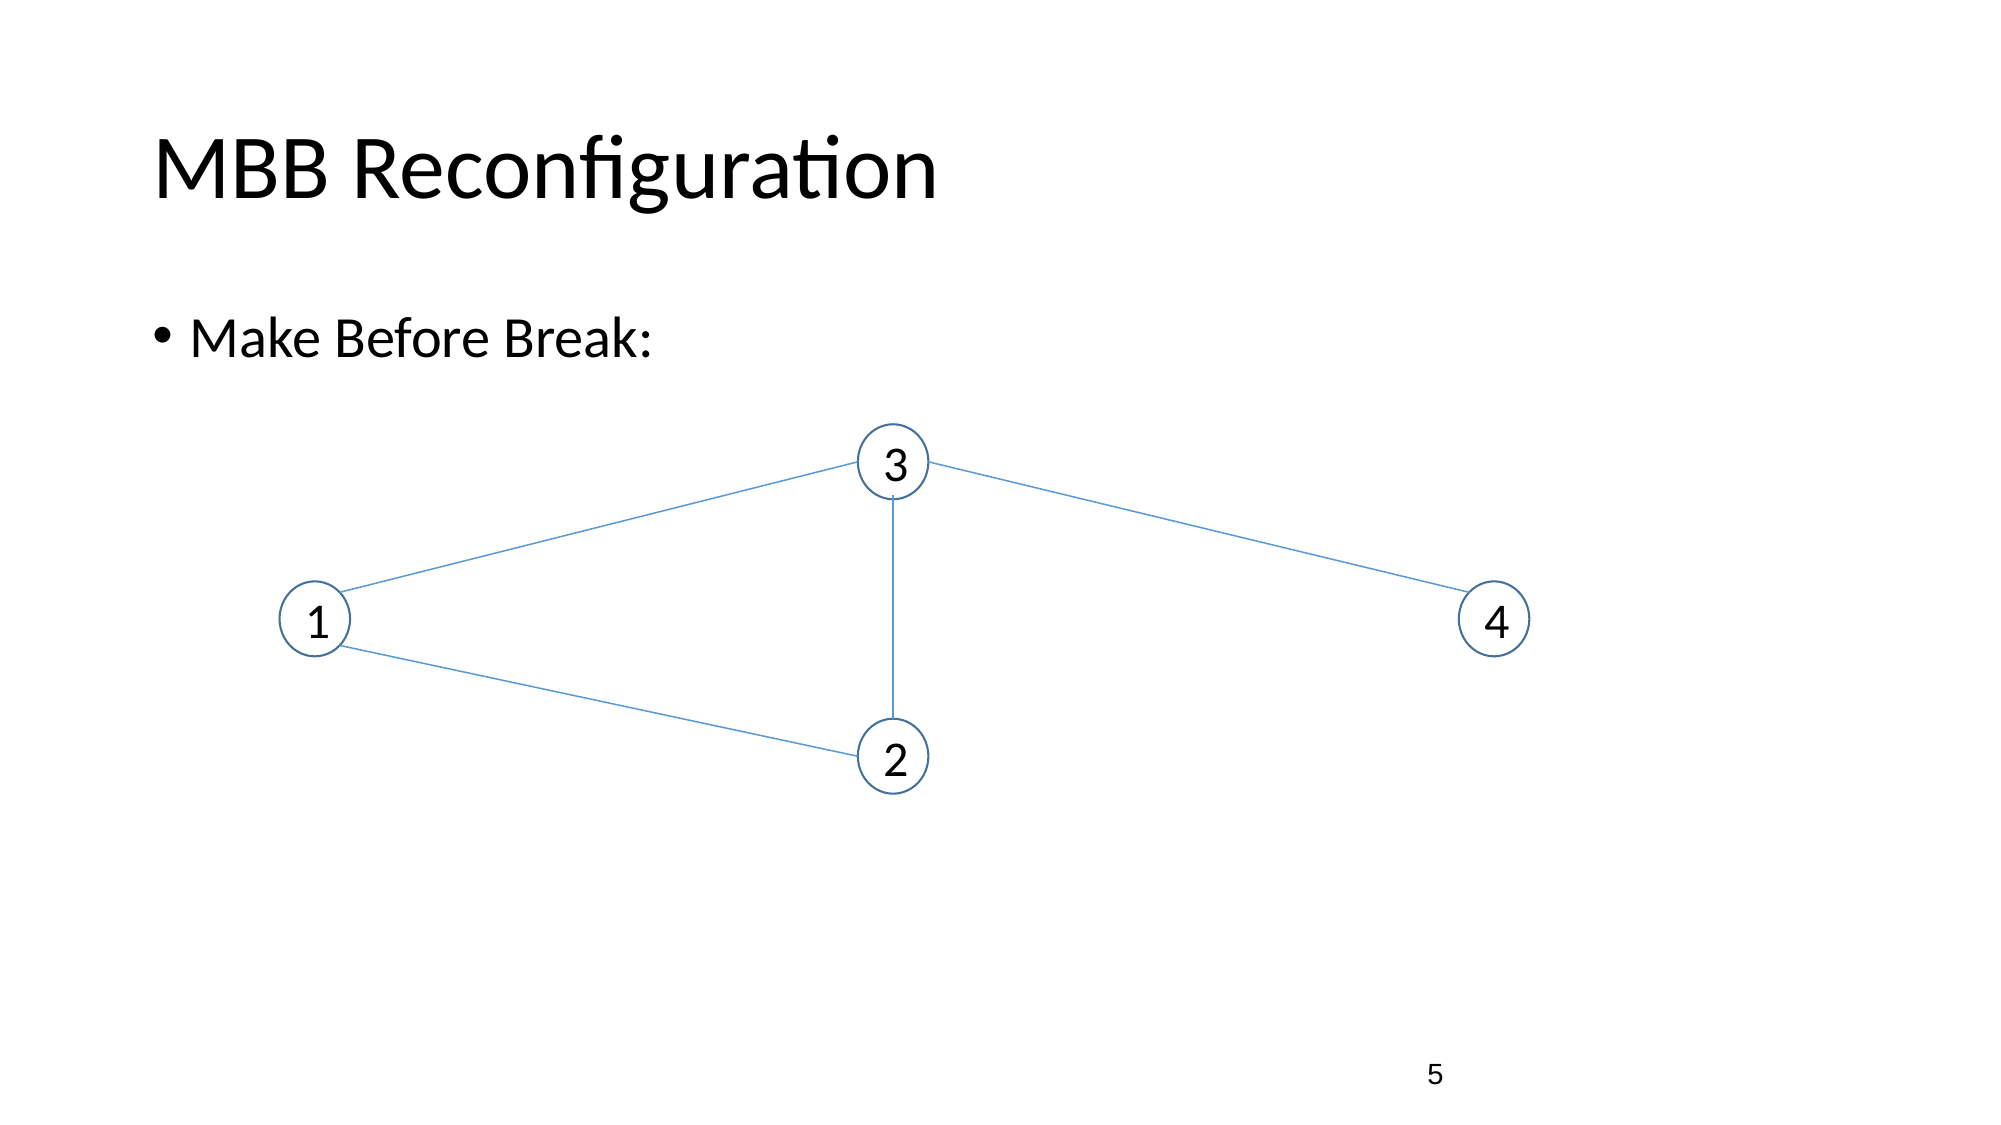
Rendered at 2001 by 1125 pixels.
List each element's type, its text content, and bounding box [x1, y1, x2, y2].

slide_number ‹#› [1412, 1042, 1863, 1103]
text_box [928, 461, 1470, 593]
title MBB Reconfiguration [137, 59, 1863, 278]
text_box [339, 645, 859, 757]
list Make Before Break: [137, 299, 1863, 1014]
text_box 3 [857, 424, 929, 500]
text_box 1 [279, 581, 351, 657]
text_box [339, 461, 859, 593]
text_box 2 [858, 719, 929, 794]
text_box 4 [1458, 581, 1530, 657]
